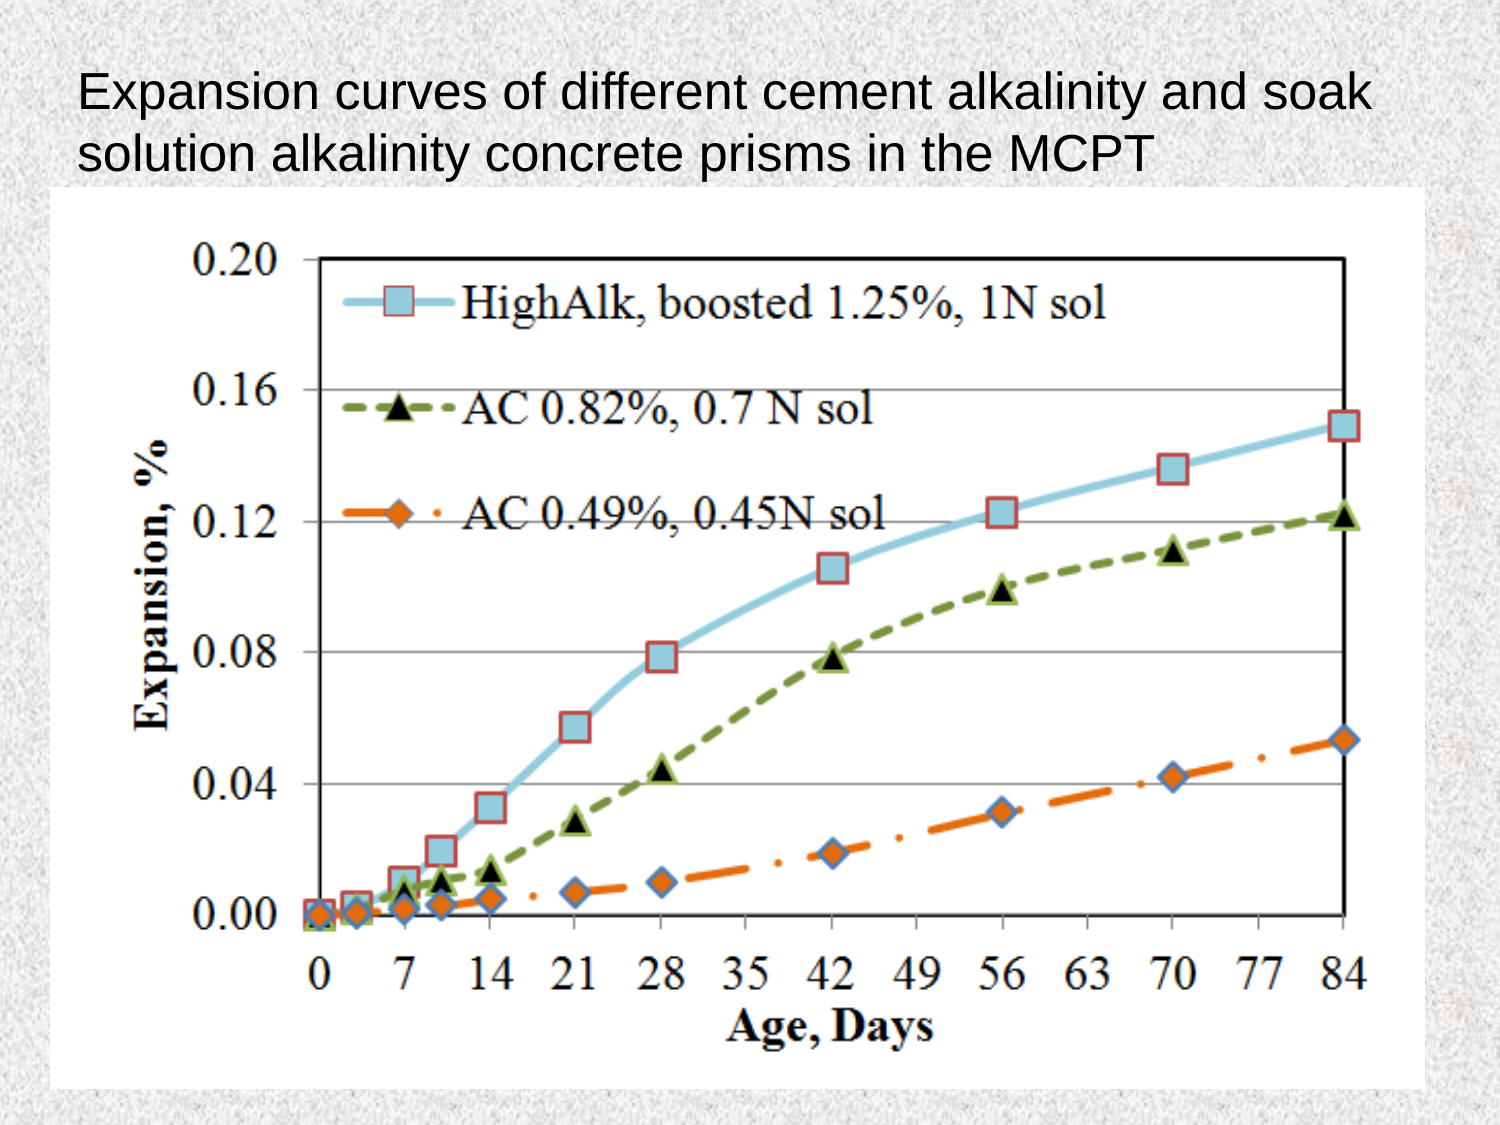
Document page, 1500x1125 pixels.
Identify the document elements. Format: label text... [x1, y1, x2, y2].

picture [0, 0, 1500, 1125]
text_box Expansion curves of different cement alkalinity and soak solution alkalinity concrete prisms in the MCPT [62, 49, 1425, 186]
